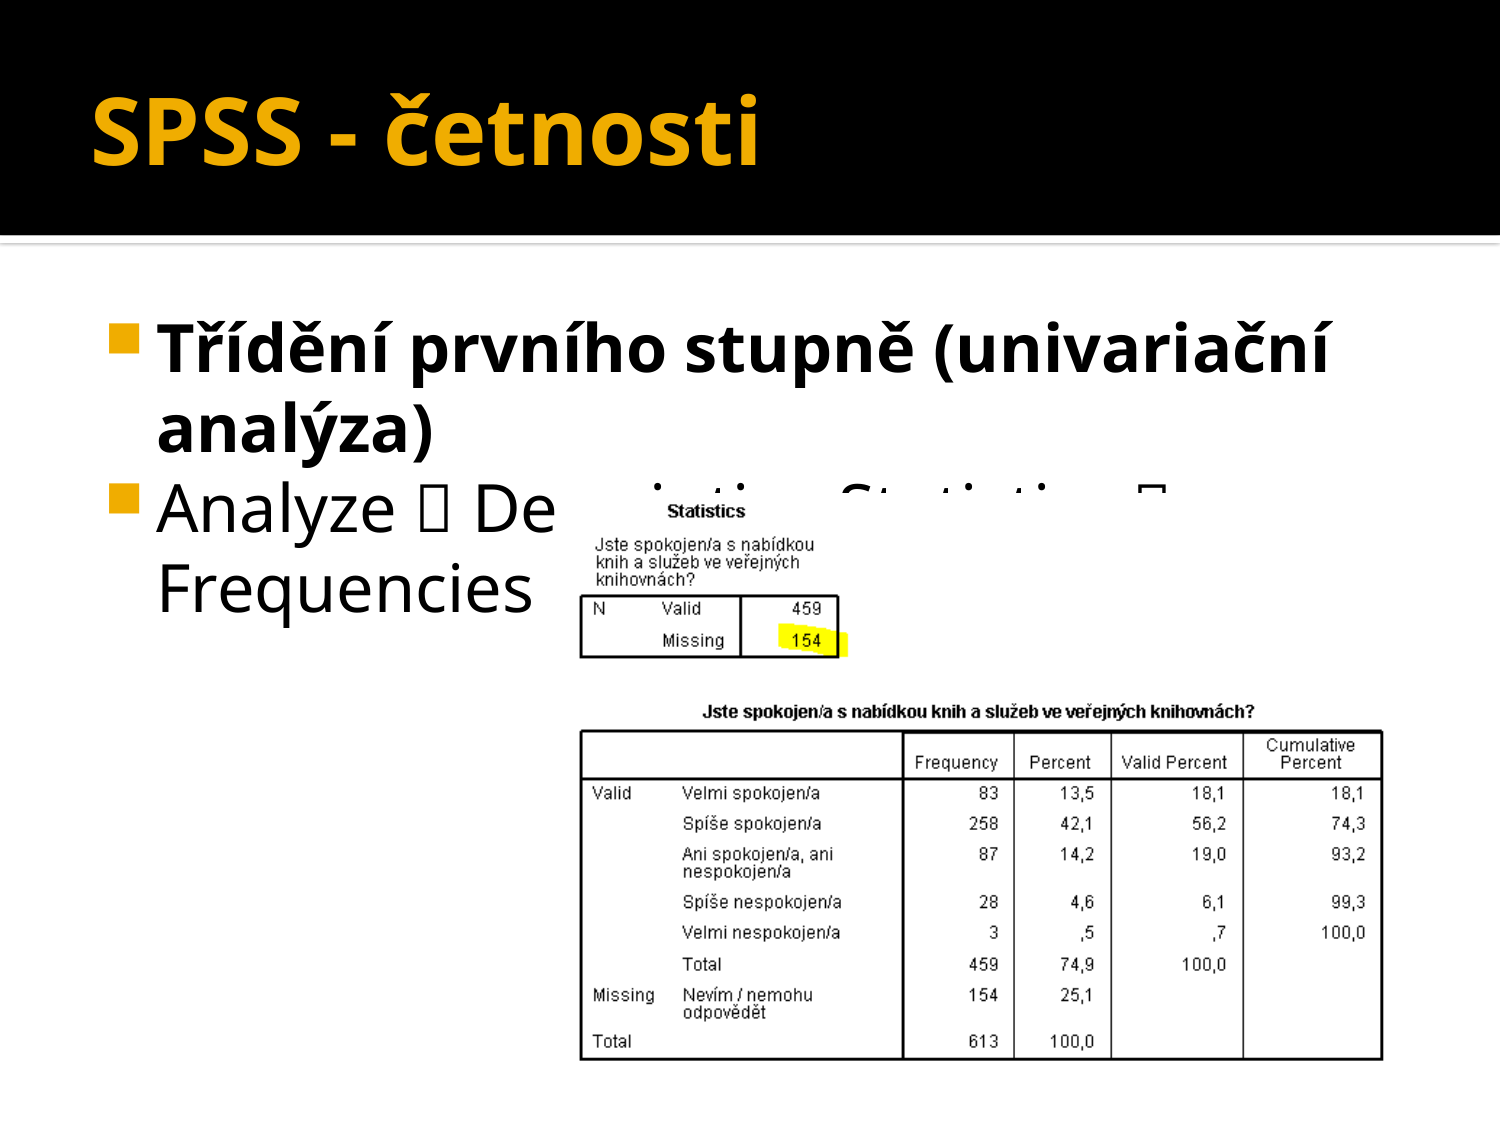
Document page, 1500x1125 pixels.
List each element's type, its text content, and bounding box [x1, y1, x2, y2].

list Třídění prvního stupně (univariační analýza) Analyze  Descriptive Statistics  Frequencies [75, 291, 1425, 1050]
picture [560, 493, 1411, 1090]
title SPSS - četnosti [75, 25, 1425, 231]
